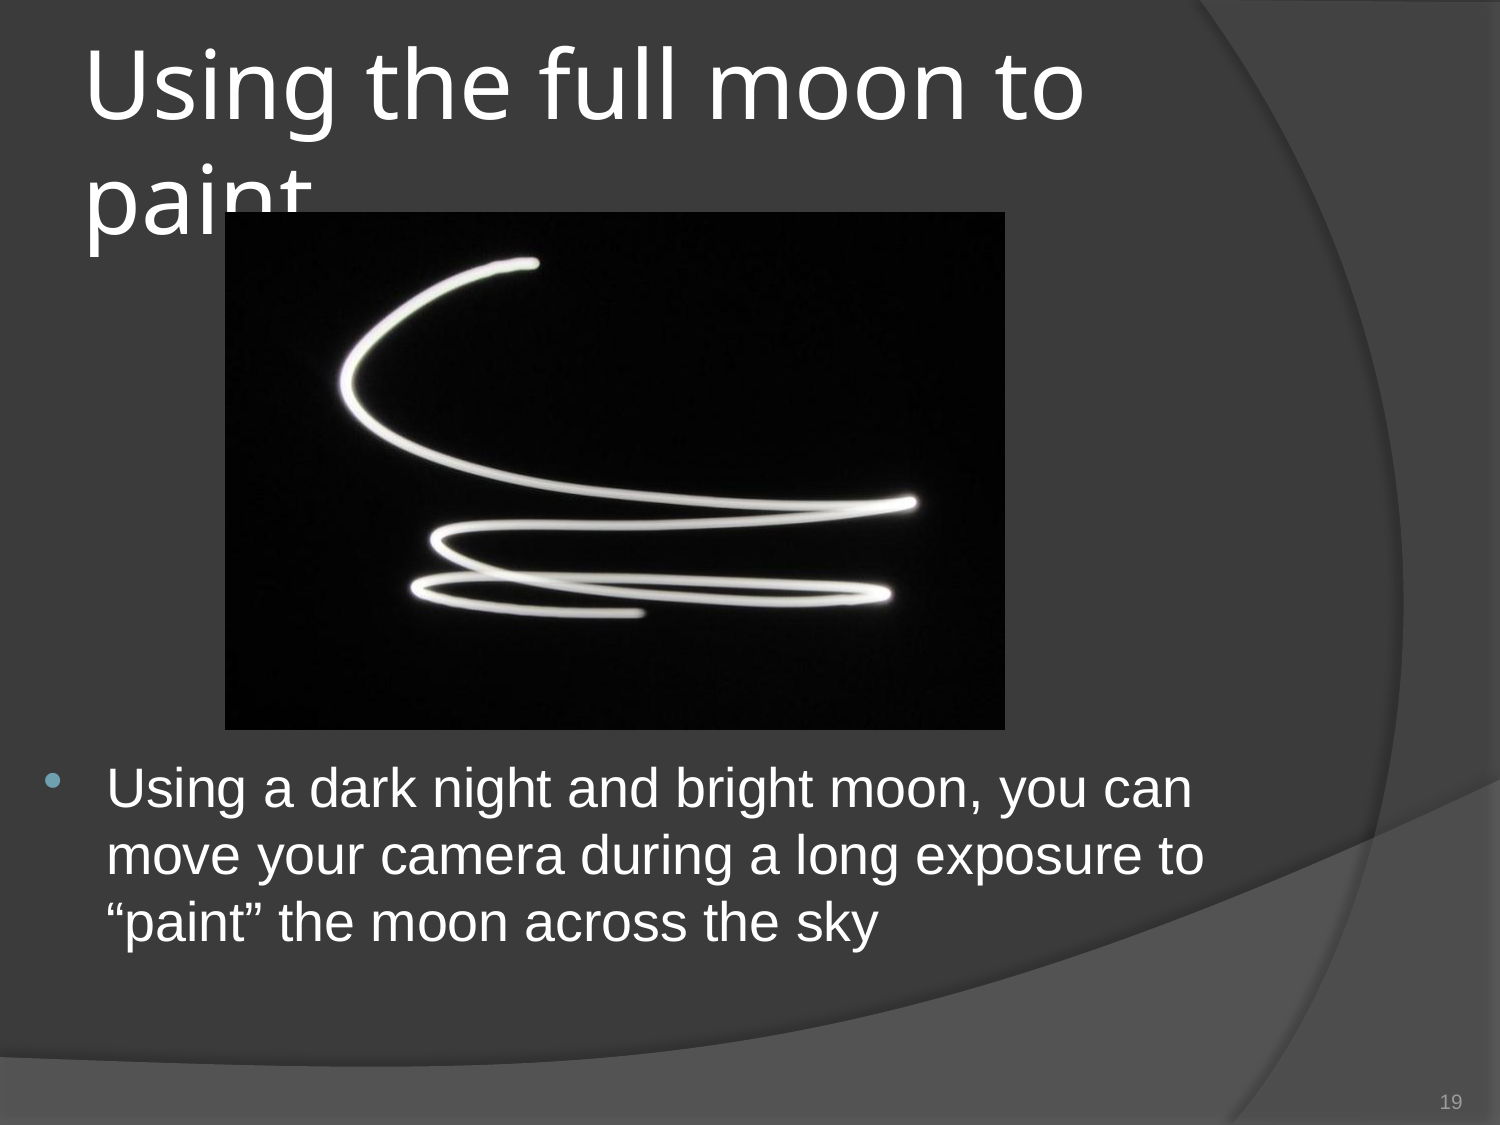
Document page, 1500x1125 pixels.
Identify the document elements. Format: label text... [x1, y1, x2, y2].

list Using a dark night and bright moon, you can move your camera during a long exposure to “paint” the moon across the sky [24, 745, 1288, 963]
picture [224, 212, 1006, 730]
title Using the full moon to paint [75, 45, 1300, 233]
slide_number 19 [1337, 1053, 1463, 1114]
